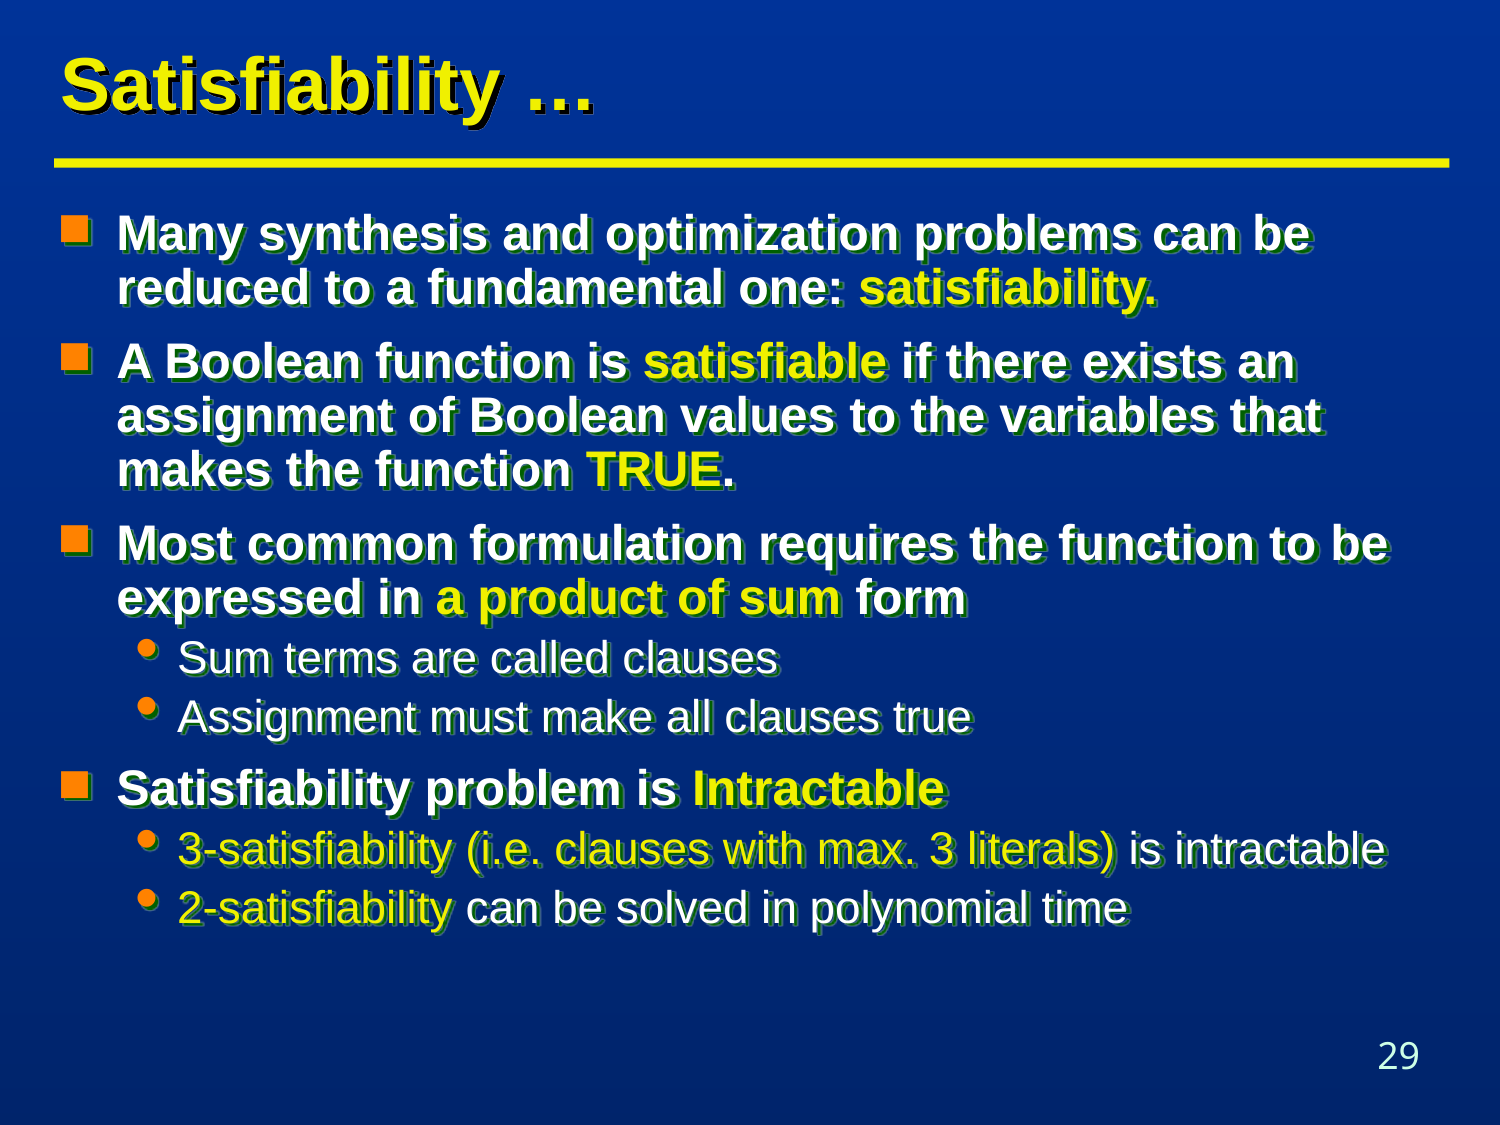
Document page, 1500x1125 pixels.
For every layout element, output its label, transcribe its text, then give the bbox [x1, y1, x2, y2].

title Satisfiability … [46, 33, 1455, 139]
list Many synthesis and optimization problems can be reduced to a fundamental one: satisfiability. A Boolean function is satisfiable if there exists an assignment of Boolean values to the variables that makes the function TRUE. Most common formulation requires the function to be expressed in a product of sum form Sum terms are called clauses Assignment must make all clauses true Satisfiability problem is Intractable 3-satisfiability (i.e. clauses with max. 3 literals) is intractable 2-satisfiability can be solved in polynomial time [49, 199, 1449, 1079]
